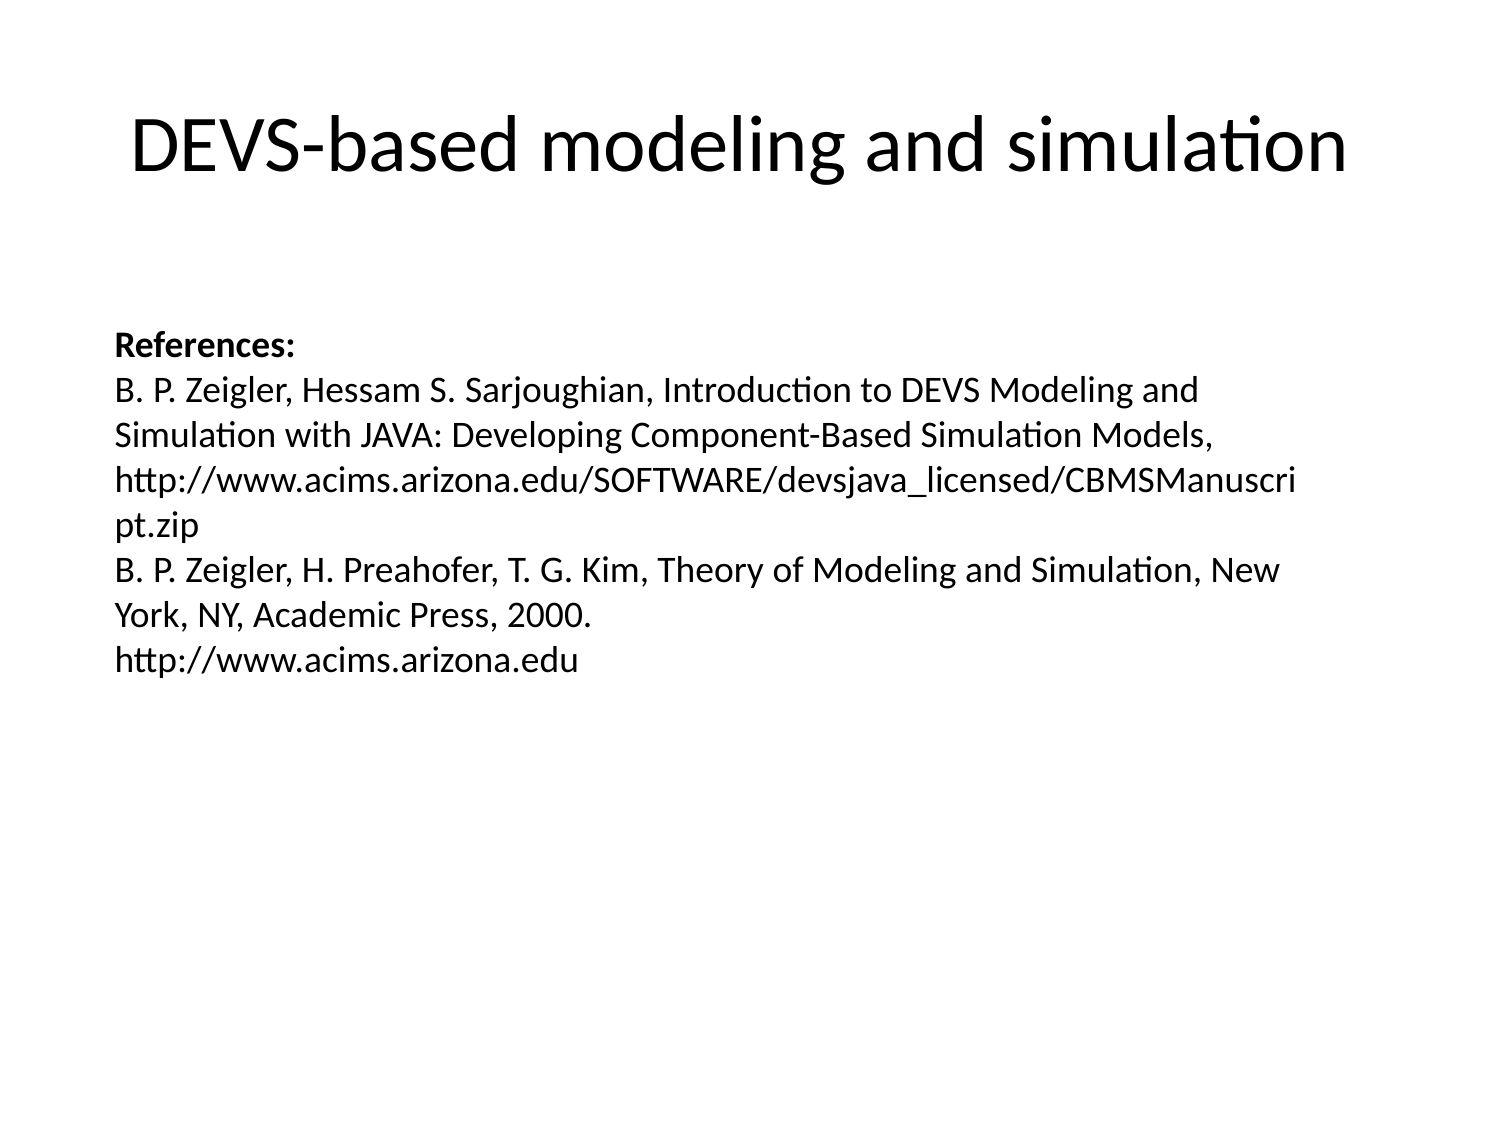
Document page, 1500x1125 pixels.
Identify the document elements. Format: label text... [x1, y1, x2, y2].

text_box References: B. P. Zeigler, Hessam S. Sarjoughian, Introduction to DEVS Modeling and Simulation with JAVA: Developing Component-Based Simulation Models, http://www.acims.arizona.edu/SOFTWARE/devsjava_licensed/CBMSManuscript.zip B. P. Zeigler, H. Preahofer, T. G. Kim, Theory of Modeling and Simulation, New York, NY, Academic Press, 2000. http://www.acims.arizona.edu [99, 312, 1313, 688]
title DEVS-based modeling and simulation [75, 45, 1425, 233]
